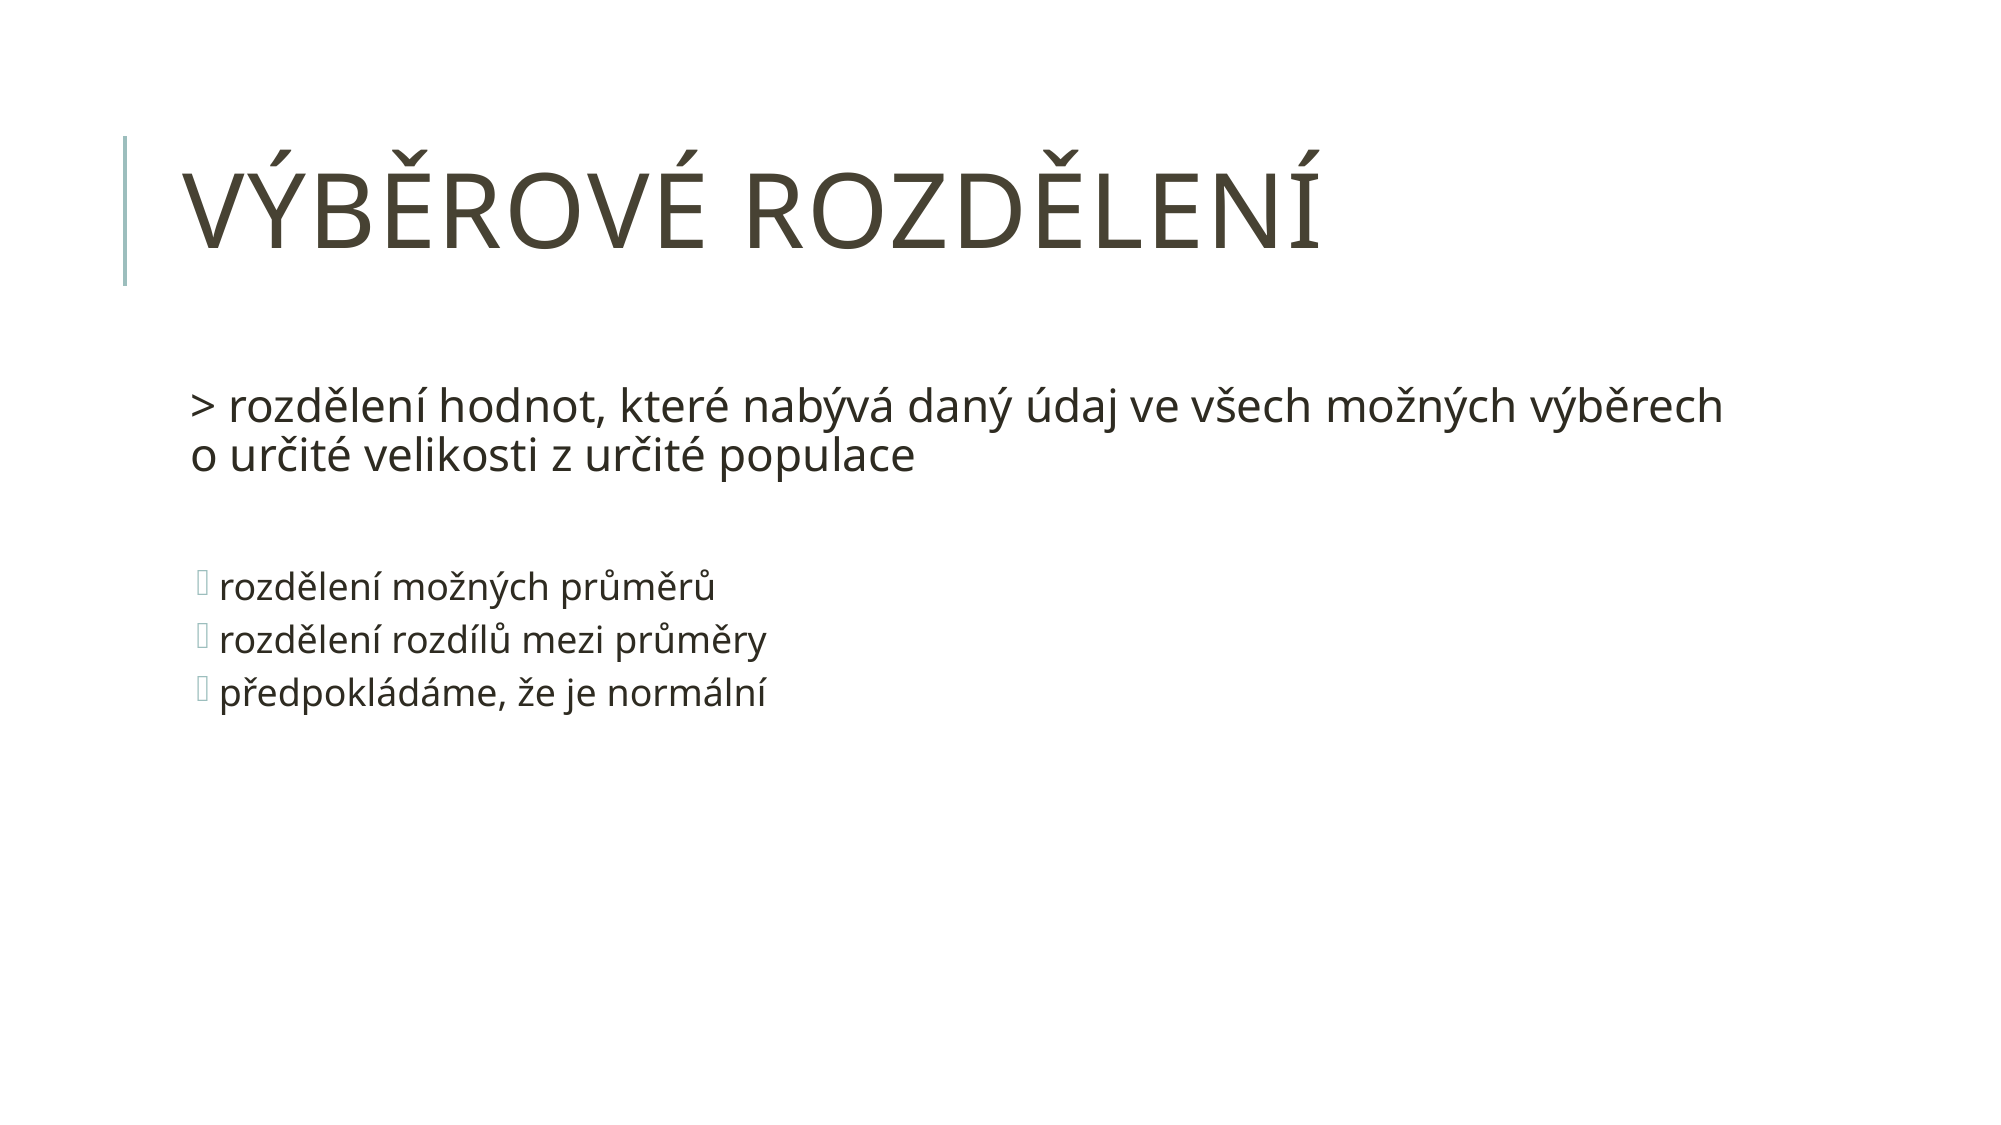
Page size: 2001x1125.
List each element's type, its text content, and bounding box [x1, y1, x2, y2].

list > rozdělení hodnot, které nabývá daný údaj ve všech možných výběrech o určité velikosti z určité populace rozdělení možných průměrů rozdělení rozdílů mezi průměry předpokládáme, že je normální [168, 375, 1763, 1035]
title VÝBĚROVÉ ROZDĚLENÍ [168, 96, 1763, 342]
